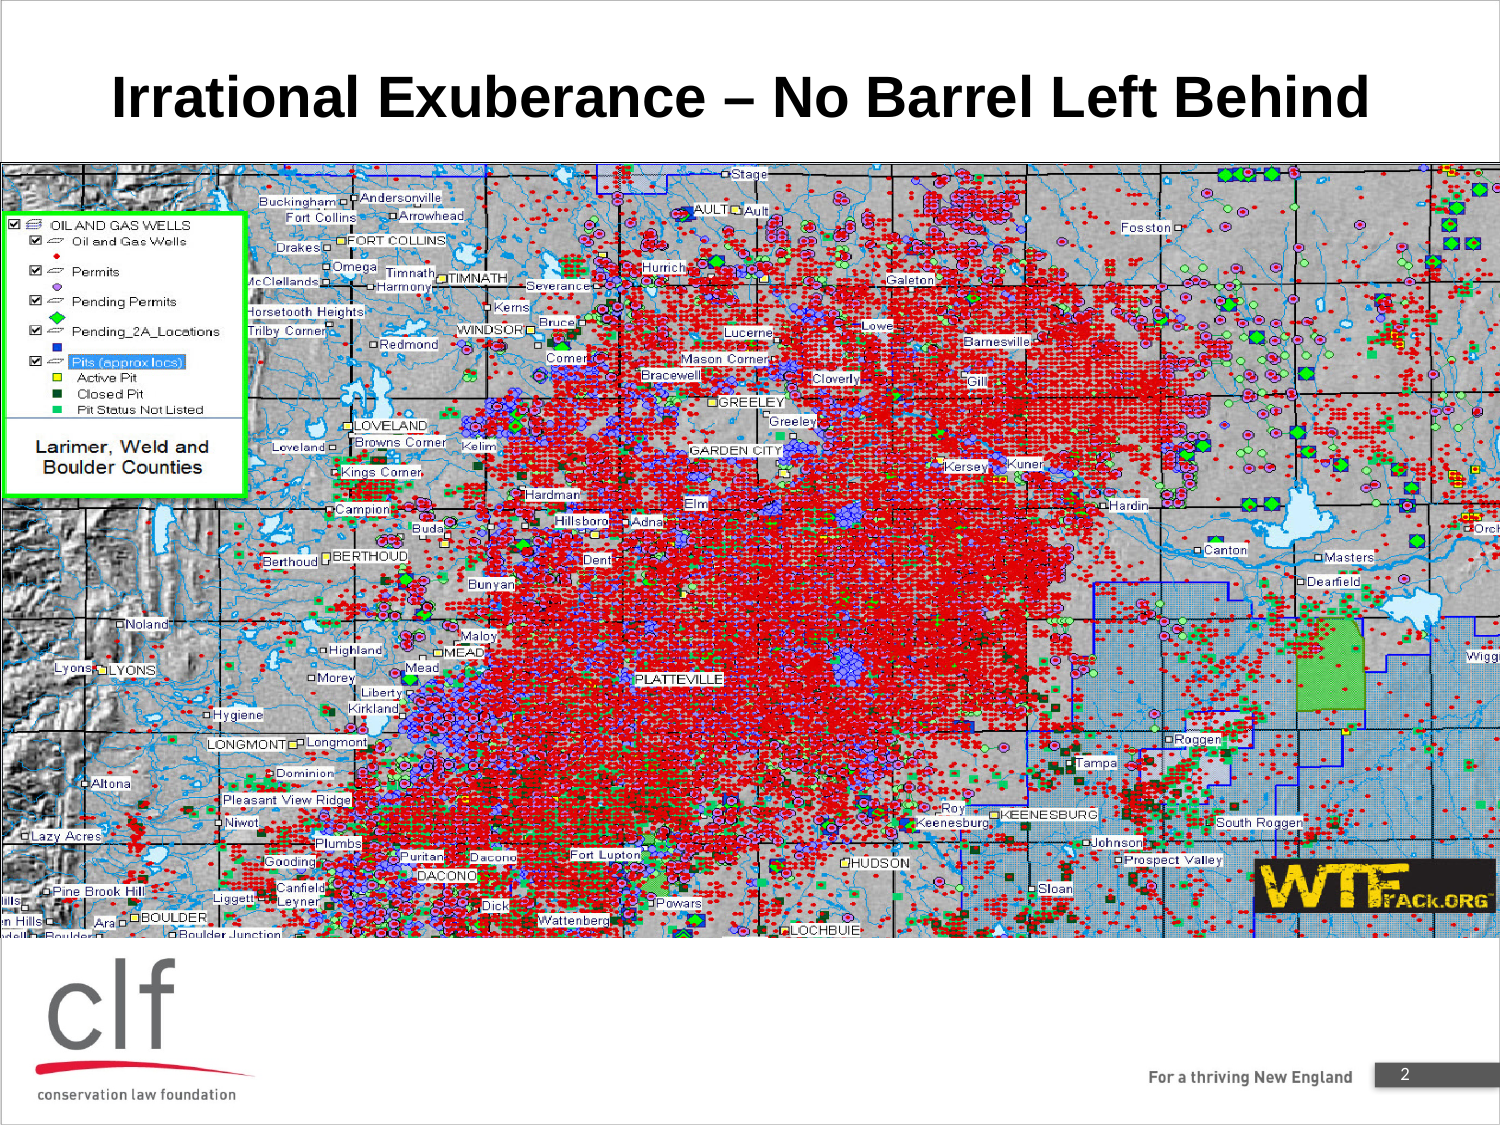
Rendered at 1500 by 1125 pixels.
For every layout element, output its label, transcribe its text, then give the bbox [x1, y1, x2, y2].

title Irrational Exuberance – No Barrel Left Behind [74, 0, 1426, 160]
list [74, 946, 1426, 1006]
slide_number 2 [1074, 1042, 1425, 1103]
picture [0, 0, 1500, 1125]
